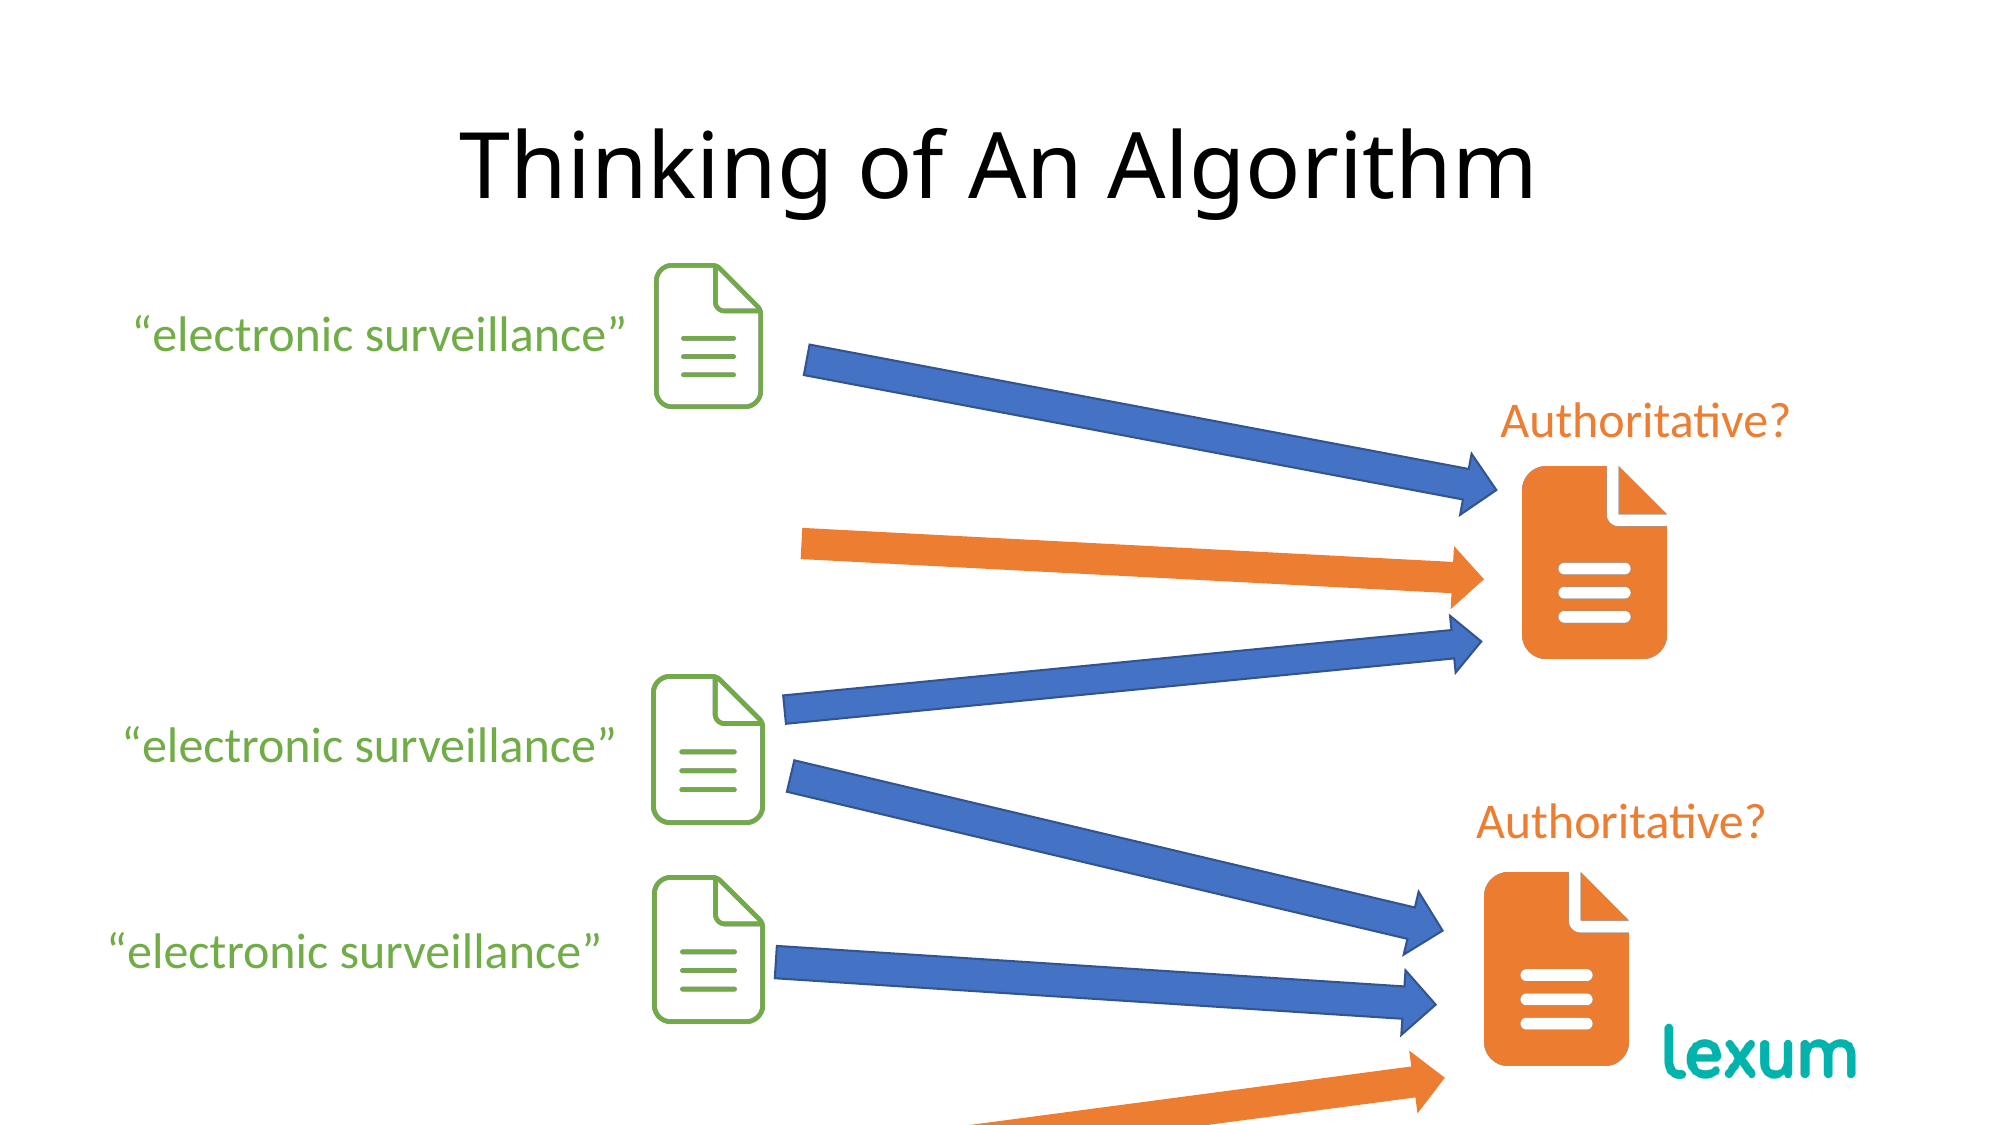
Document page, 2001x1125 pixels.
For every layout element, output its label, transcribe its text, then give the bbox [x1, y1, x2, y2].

picture [652, 875, 765, 1024]
text_box [773, 944, 1438, 1038]
text_box [802, 343, 1498, 518]
picture [1483, 872, 1629, 1066]
text_box “electronic surveillance” [91, 911, 618, 987]
title Thinking of An Algorithm [137, 59, 1863, 278]
text_box Authoritative? [1485, 379, 1807, 455]
text_box Authoritative? [1461, 781, 1783, 857]
picture [651, 674, 765, 825]
text_box “electronic surveillance” [116, 293, 643, 369]
picture [1522, 466, 1667, 659]
text_box [785, 759, 1445, 957]
picture [654, 263, 763, 409]
text_box [782, 613, 1483, 725]
text_box “electronic surveillance” [106, 705, 633, 781]
text_box [800, 527, 1484, 610]
picture [1630, 1000, 1889, 1117]
text_box [969, 1050, 1445, 1125]
